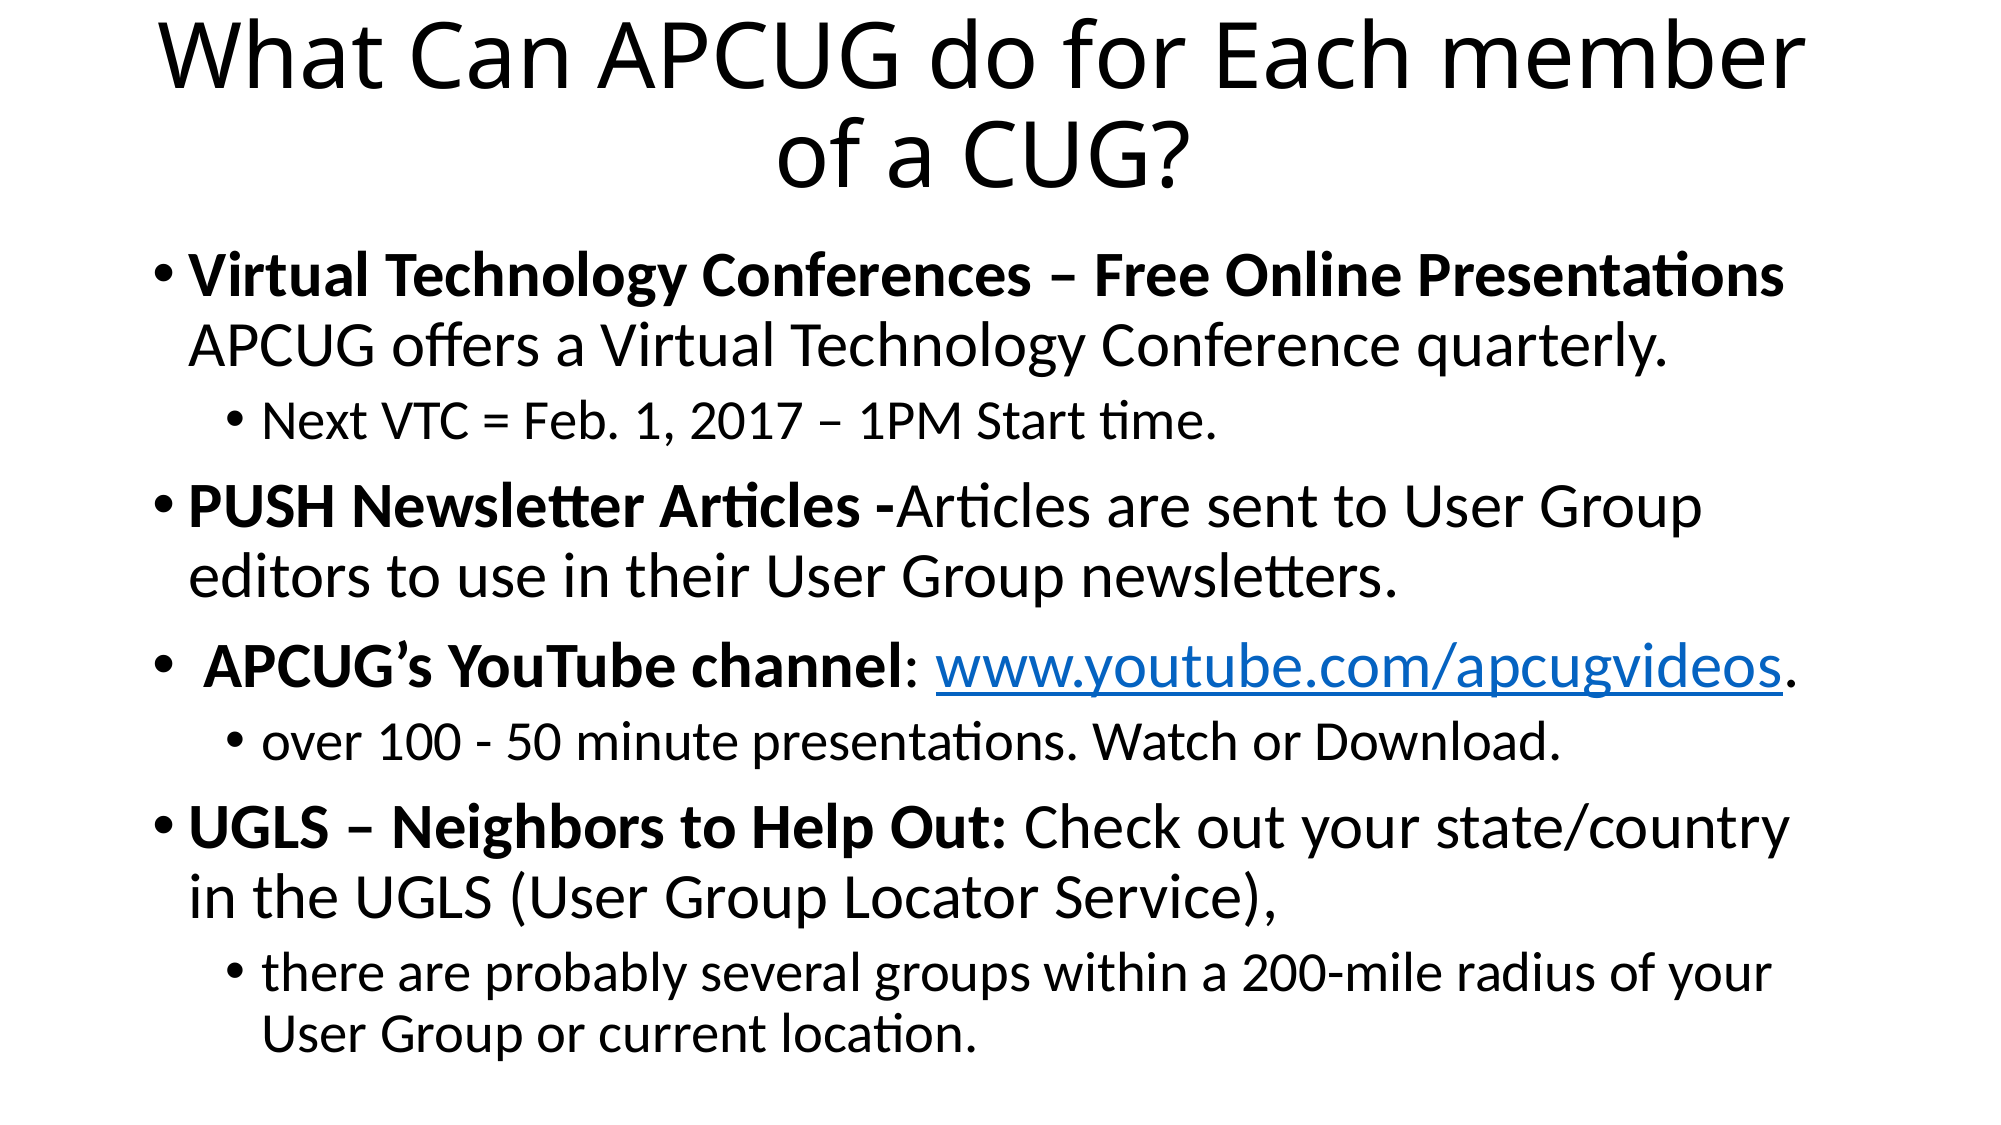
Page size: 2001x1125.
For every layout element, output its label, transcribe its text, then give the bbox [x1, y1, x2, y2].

title What Can APCUG do for Each member of a CUG? [120, 0, 1846, 218]
list Virtual Technology Conferences – Free Online Presentations APCUG offers a Virtual Technology Conference quarterly. Next VTC = Feb. 1, 2017 – 1PM Start time. PUSH Newsletter Articles -Articles are sent to User Group editors to use in their User Group newsletters. APCUG’s YouTube channel: www.youtube.com/apcugvideos. over 100 - 50 minute presentations. Watch or Download. UGLS – Neighbors to Help Out: Check out your state/country in the UGLS (User Group Locator Service), there are probably several groups within a 200-mile radius of your User Group or current location. [137, 233, 1863, 1085]
